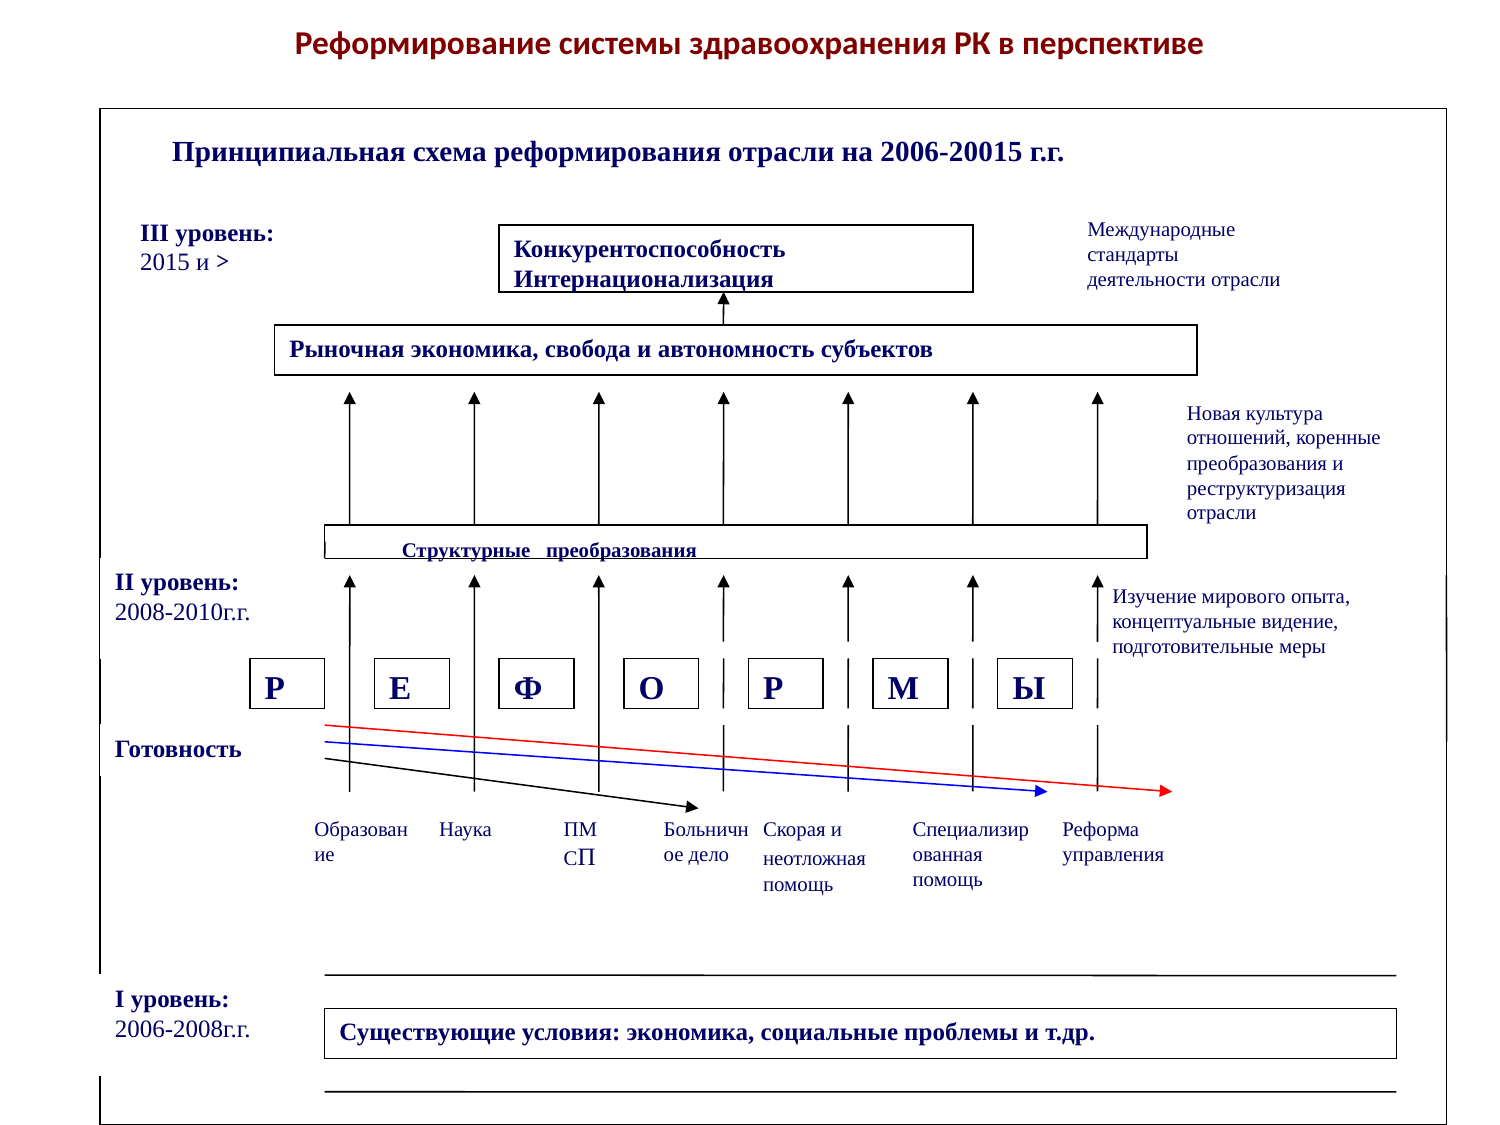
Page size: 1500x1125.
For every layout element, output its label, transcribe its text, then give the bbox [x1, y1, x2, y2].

title Реформирование системы здравоохранения РК в перспективе [75, 7, 1425, 76]
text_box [99, 108, 1447, 1125]
